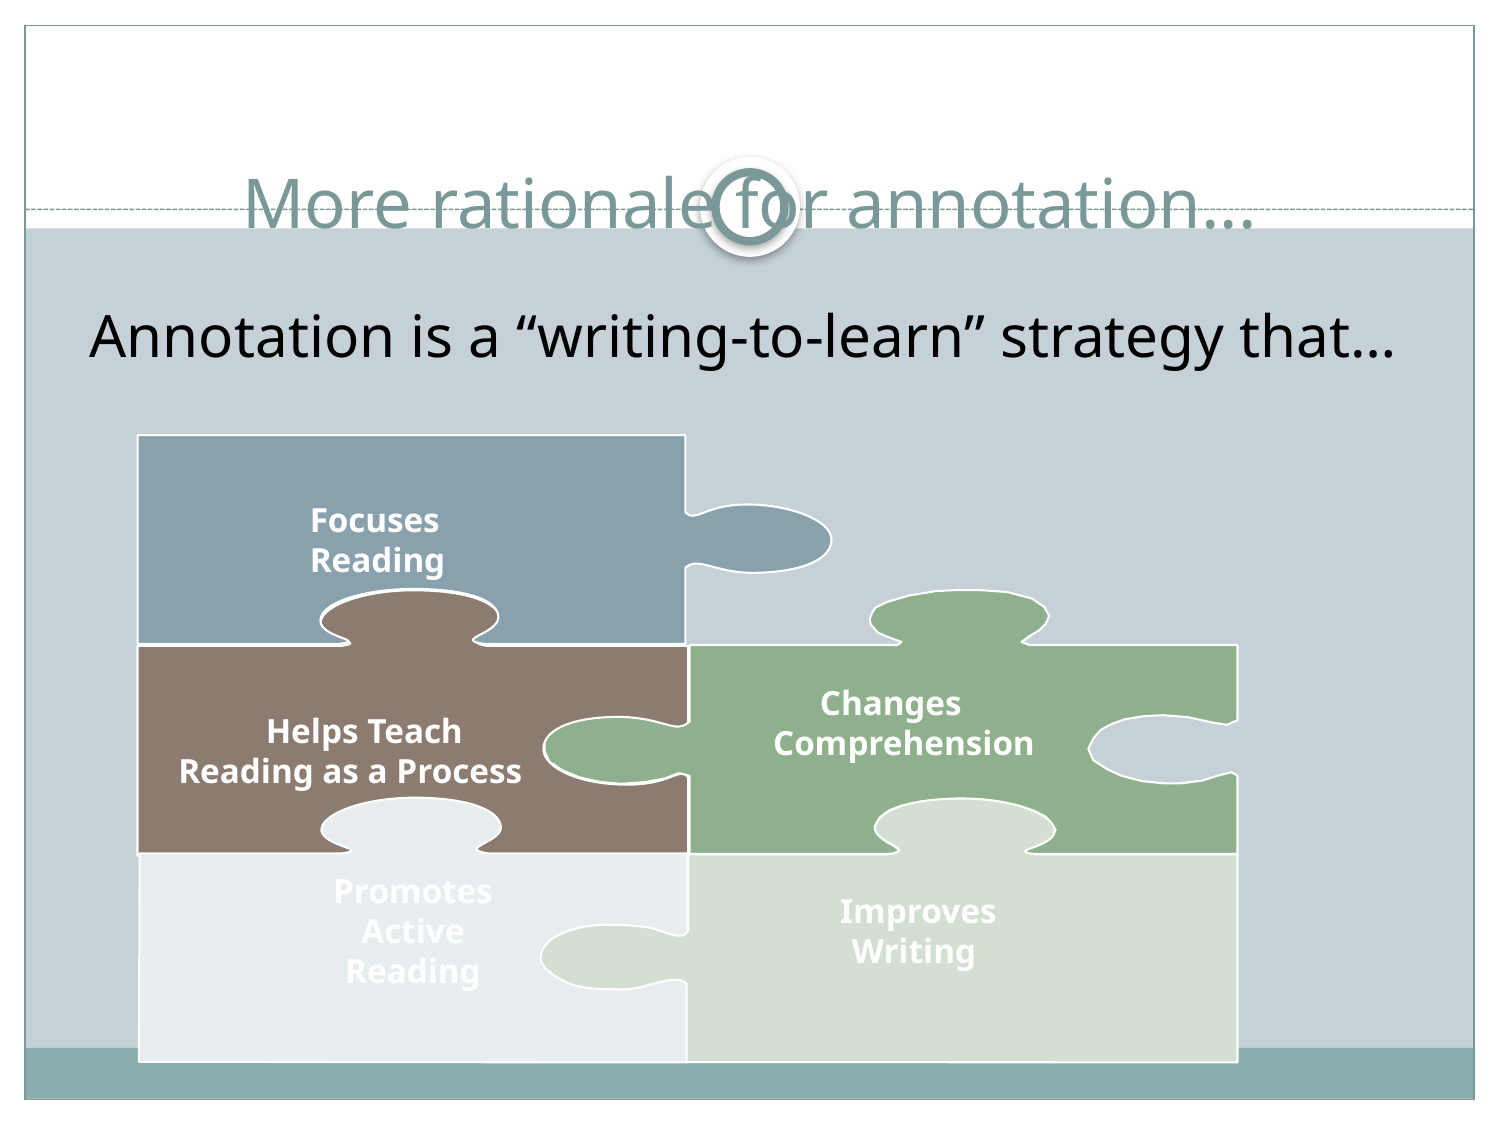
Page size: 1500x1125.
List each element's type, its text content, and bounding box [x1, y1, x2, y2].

title More rationale for annotation... [75, 24, 1425, 250]
list Annotation is a “writing-to-learn” strategy that… [75, 299, 1472, 1125]
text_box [137, 434, 1238, 1063]
